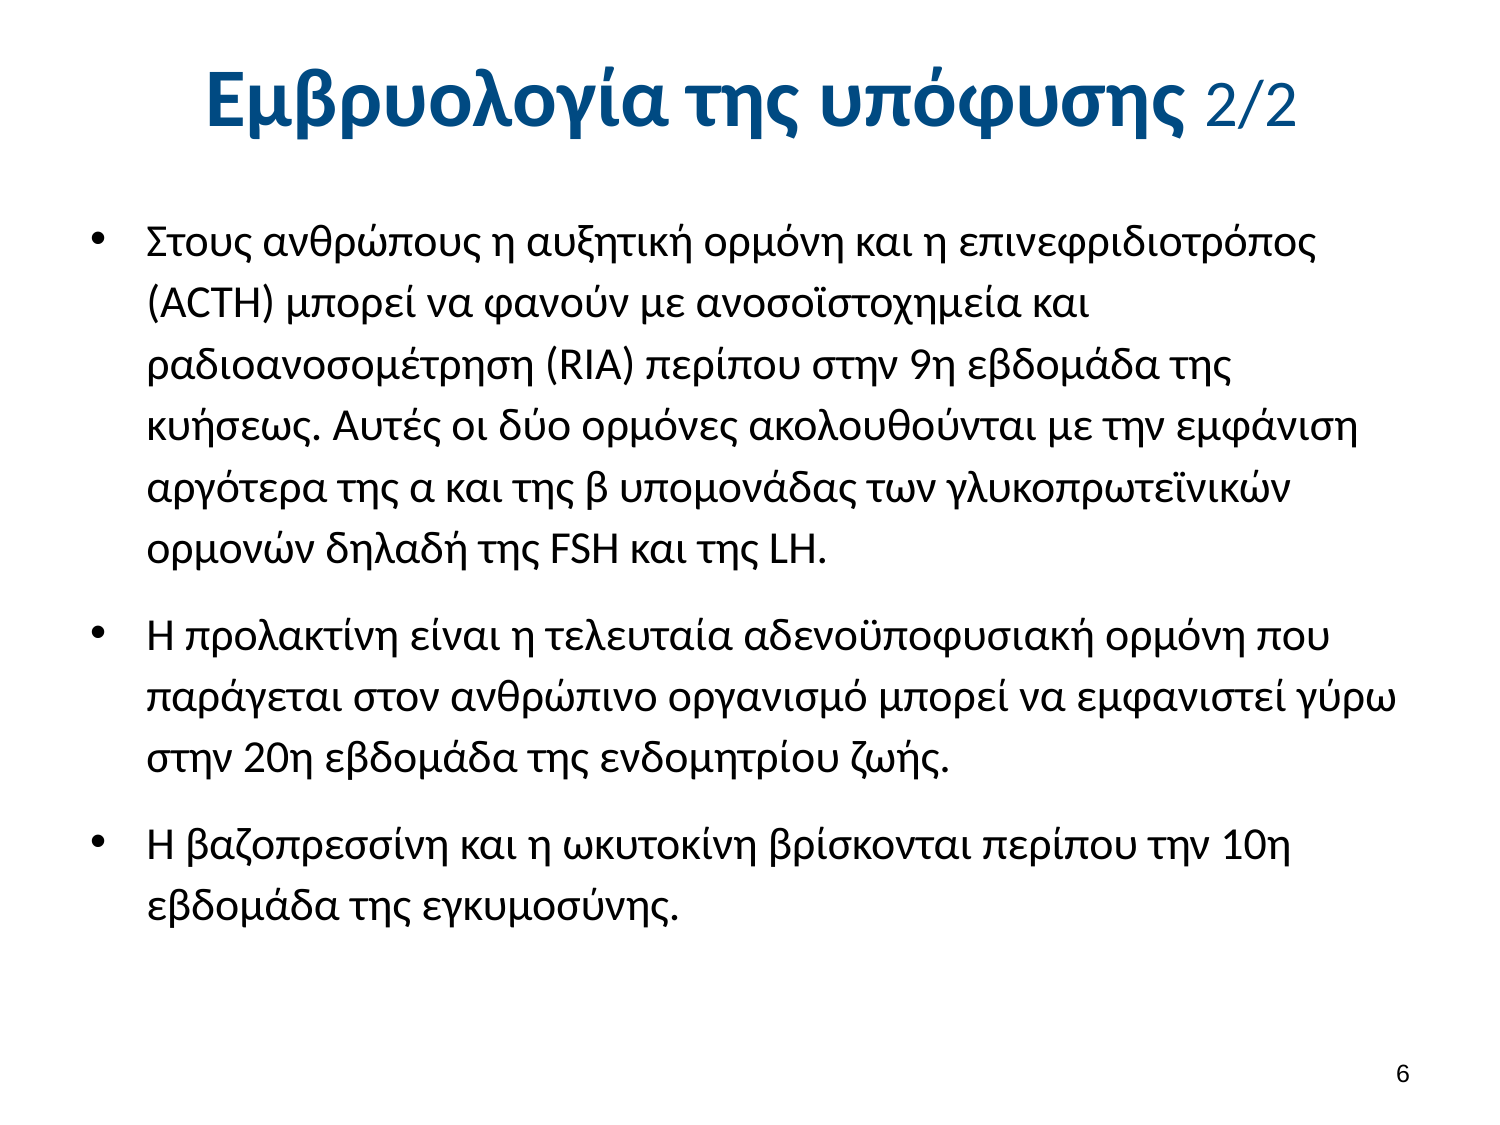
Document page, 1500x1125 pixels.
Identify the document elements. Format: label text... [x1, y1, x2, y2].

slide_number 5 [1074, 1042, 1425, 1103]
list Στους ανθρώπους η αυξητική ορμόνη και η επινεφριδιοτρόπος (ACTH) μπορεί να φανούν με ανοσοϊστοχημεία και ραδιοανοσομέτρηση (RIA) περίπου στην 9η εβδομάδα της κυήσεως. Αυτές οι δύο ορμόνες ακολουθούνται με την εμφάνιση αργότερα της α και της β υπομονάδας των γλυκοπρωτεϊνικών ορμονών δηλαδή της FSH και της LH. Η προλακτίνη είναι η τελευταία αδενοϋποφυσιακή ορμόνη που παράγεται στον ανθρώπινο οργανισμό μπορεί να εμφανιστεί γύρω στην 20η εβδομάδα της ενδομητρίου ζωής. Η βαζοπρεσσίνη και η ωκυτοκίνη βρίσκονται περίπου την 10η εβδομάδα της εγκυμοσύνης. [75, 196, 1425, 1024]
title Εμβρυολογία της υπόφυσης 2/2 [76, 19, 1427, 169]
